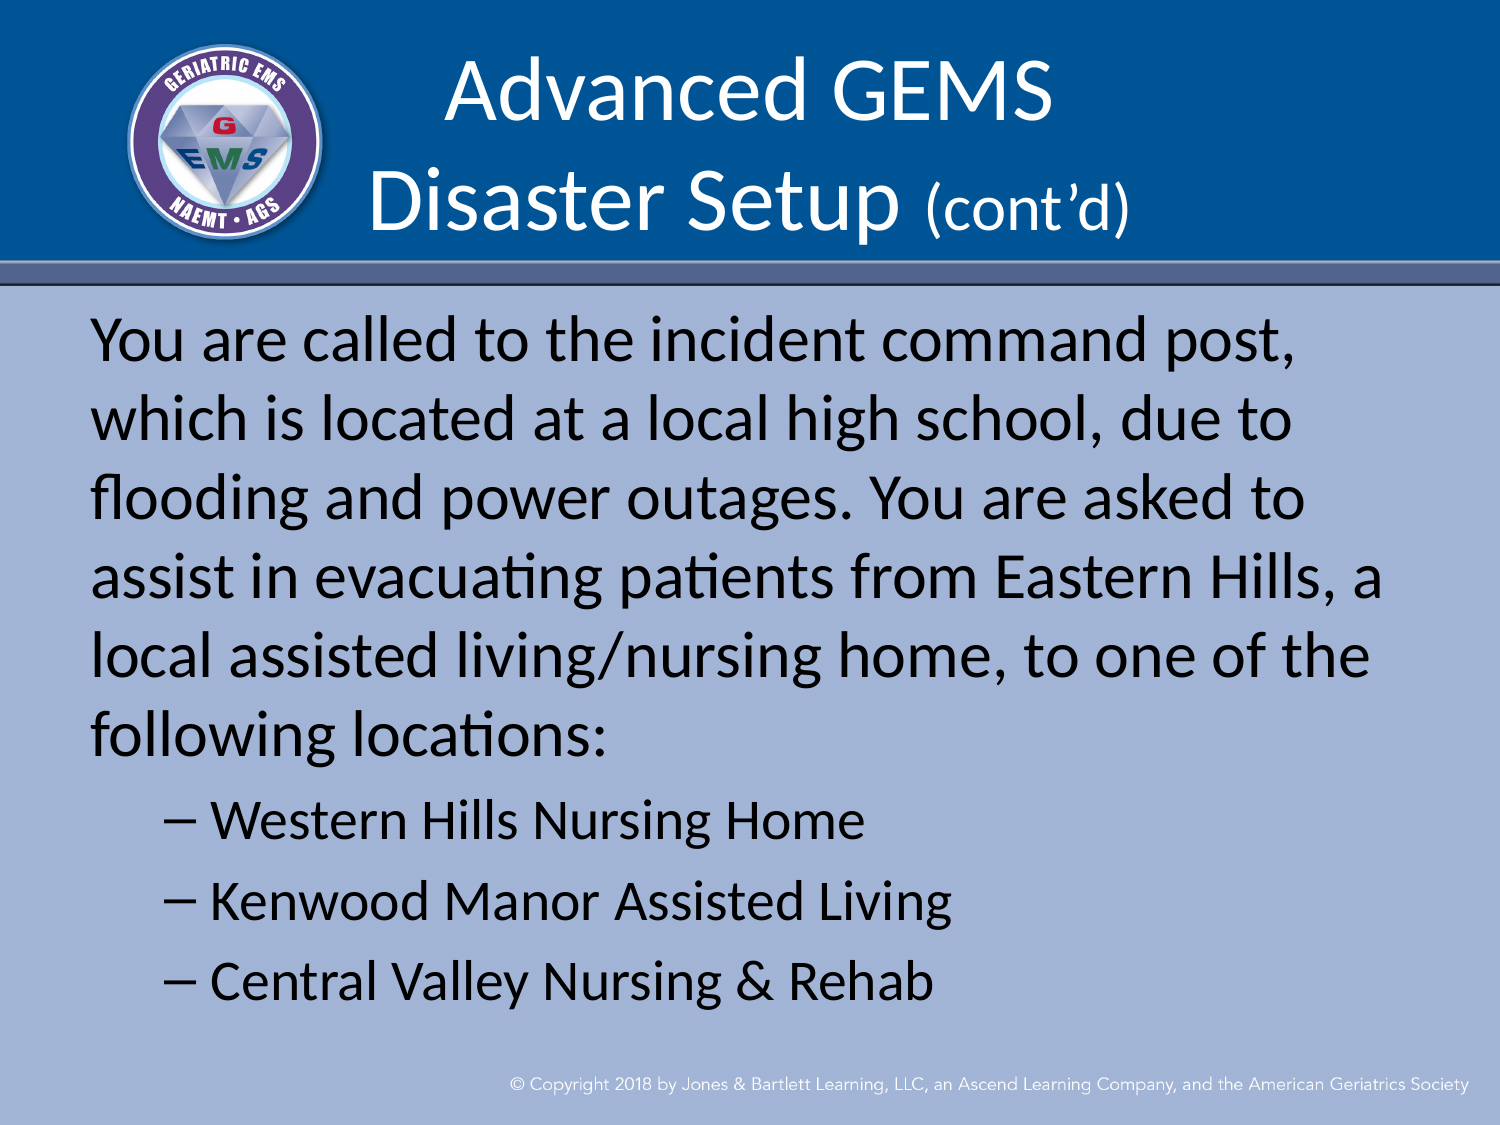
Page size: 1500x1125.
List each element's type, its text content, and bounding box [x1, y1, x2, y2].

list You are called to the incident command post, which is located at a local high school, due to flooding and power outages. You are asked to assist in evacuating patients from Eastern Hills, a local assisted living/nursing home, to one of the following locations: Western Hills Nursing Home Kenwood Manor Assisted Living Central Valley Nursing & Rehab [75, 287, 1425, 1026]
picture [0, 0, 1500, 1125]
title Advanced GEMS Disaster Setup (cont’d) [75, 45, 1425, 233]
